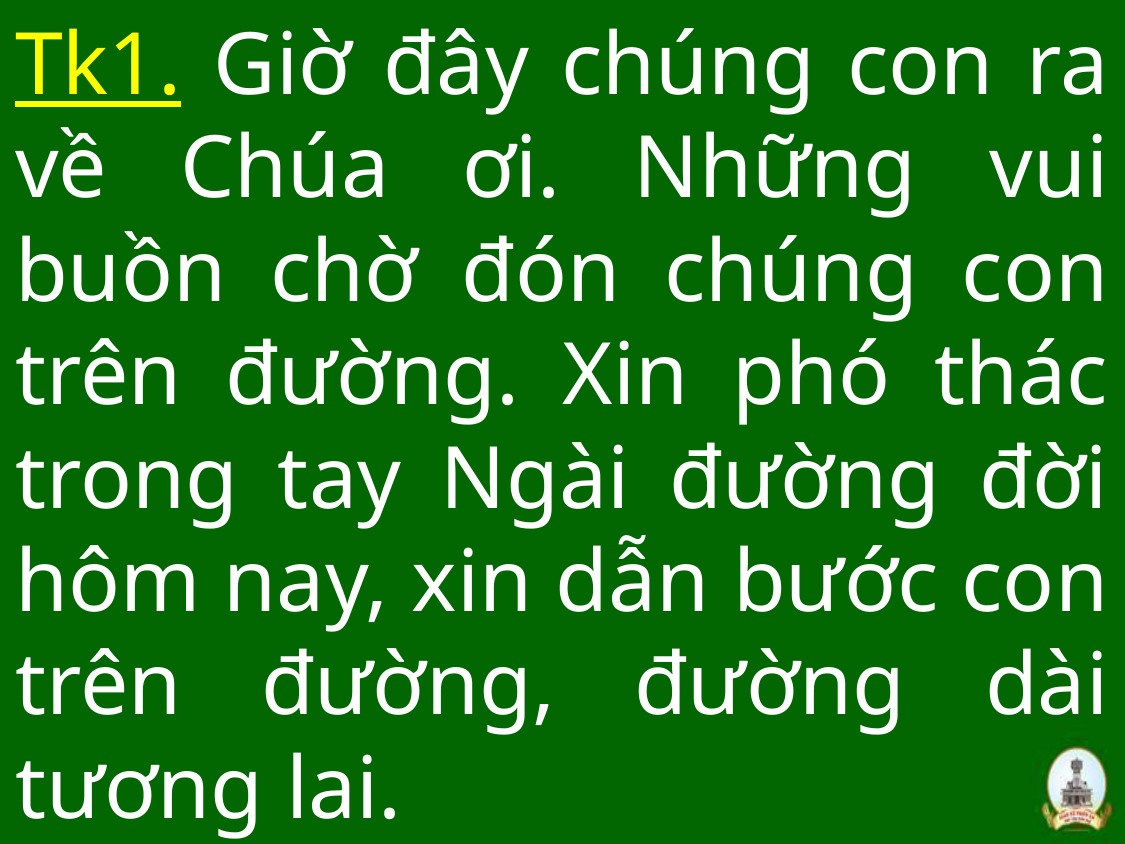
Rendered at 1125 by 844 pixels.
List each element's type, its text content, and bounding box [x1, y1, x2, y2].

title Tk1. Giờ đây chúng con ra về Chúa ơi. Những vui buồn chờ đón chúng con trên đường. Xin phó thác trong tay Ngài đường đời hôm nay, xin dẫn bước con trên đường, đường dài tương lai. [0, 0, 1125, 844]
